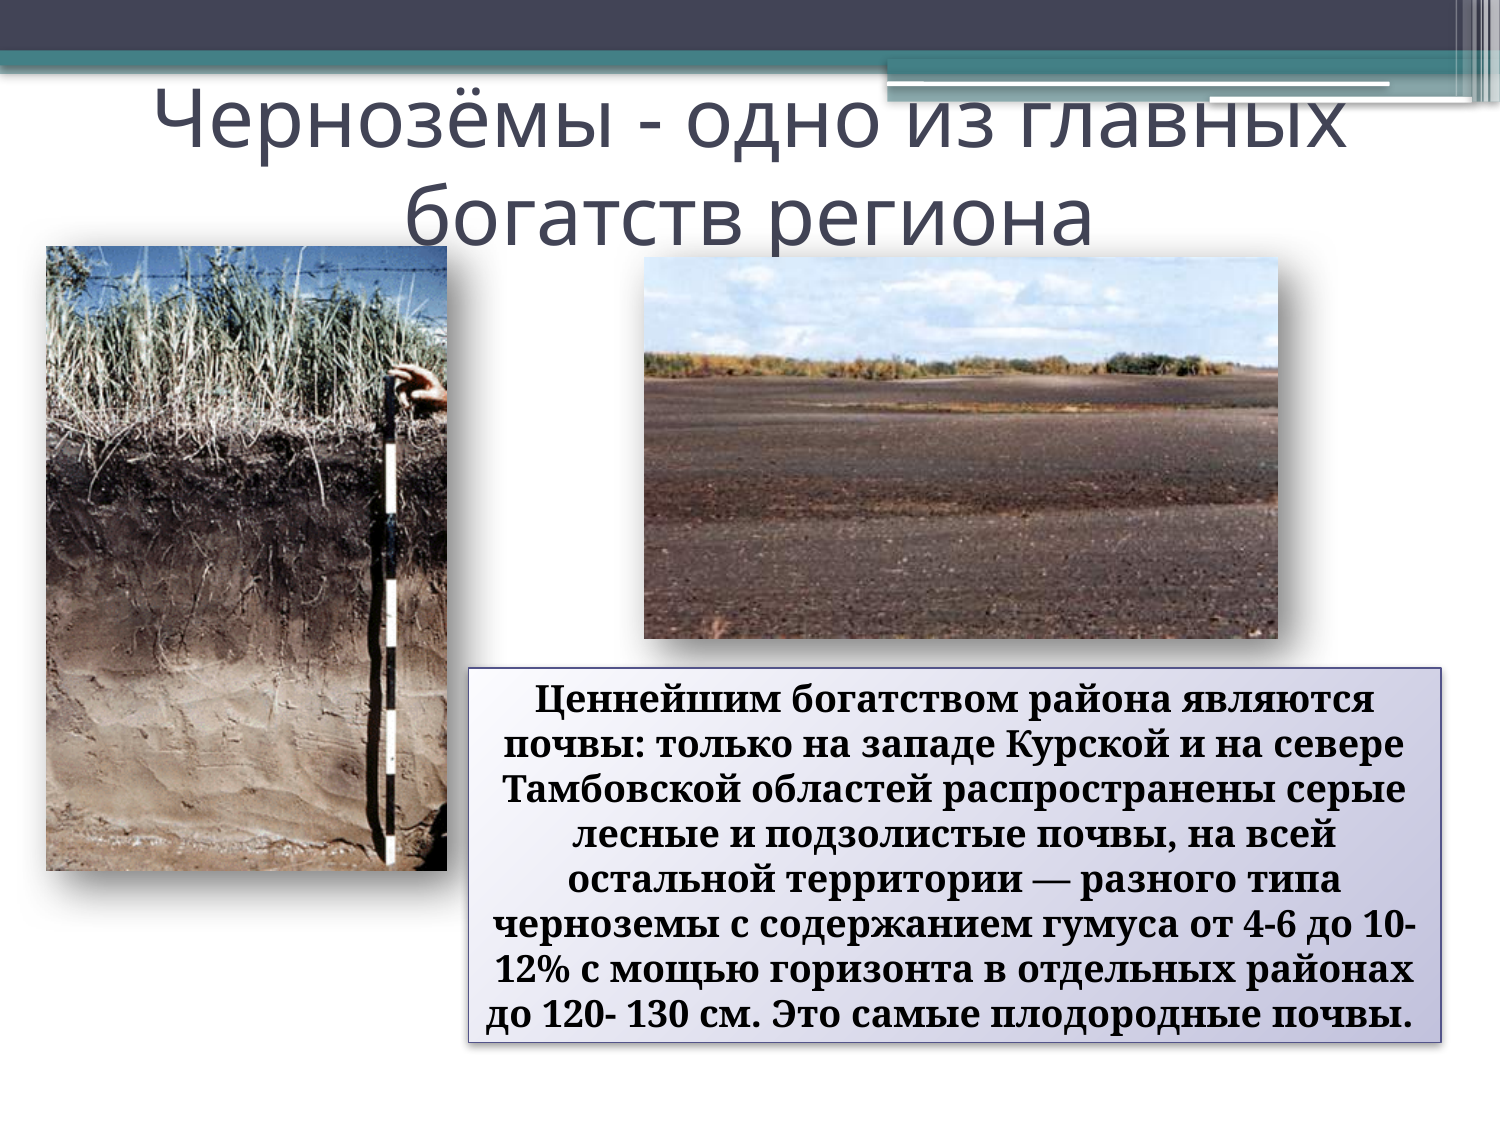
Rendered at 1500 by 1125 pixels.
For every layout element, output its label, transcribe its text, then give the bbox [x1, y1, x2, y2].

picture [644, 257, 1278, 640]
text_box Ценнейшим богатством района являются почвы: только на западе Курской и на севере Тамбовской областей распространены серые лесные и подзолистые почвы, на всей остальной территории — разного типа черноземы с содержанием гумуса от 4-6 до 10-12% с мощью горизонта в отдельных районах до 120- 130 см. Это самые плодородные почвы. [468, 667, 1442, 1043]
picture [46, 245, 448, 872]
title Чернозёмы - одно из главных богатств региона [75, 58, 1425, 270]
